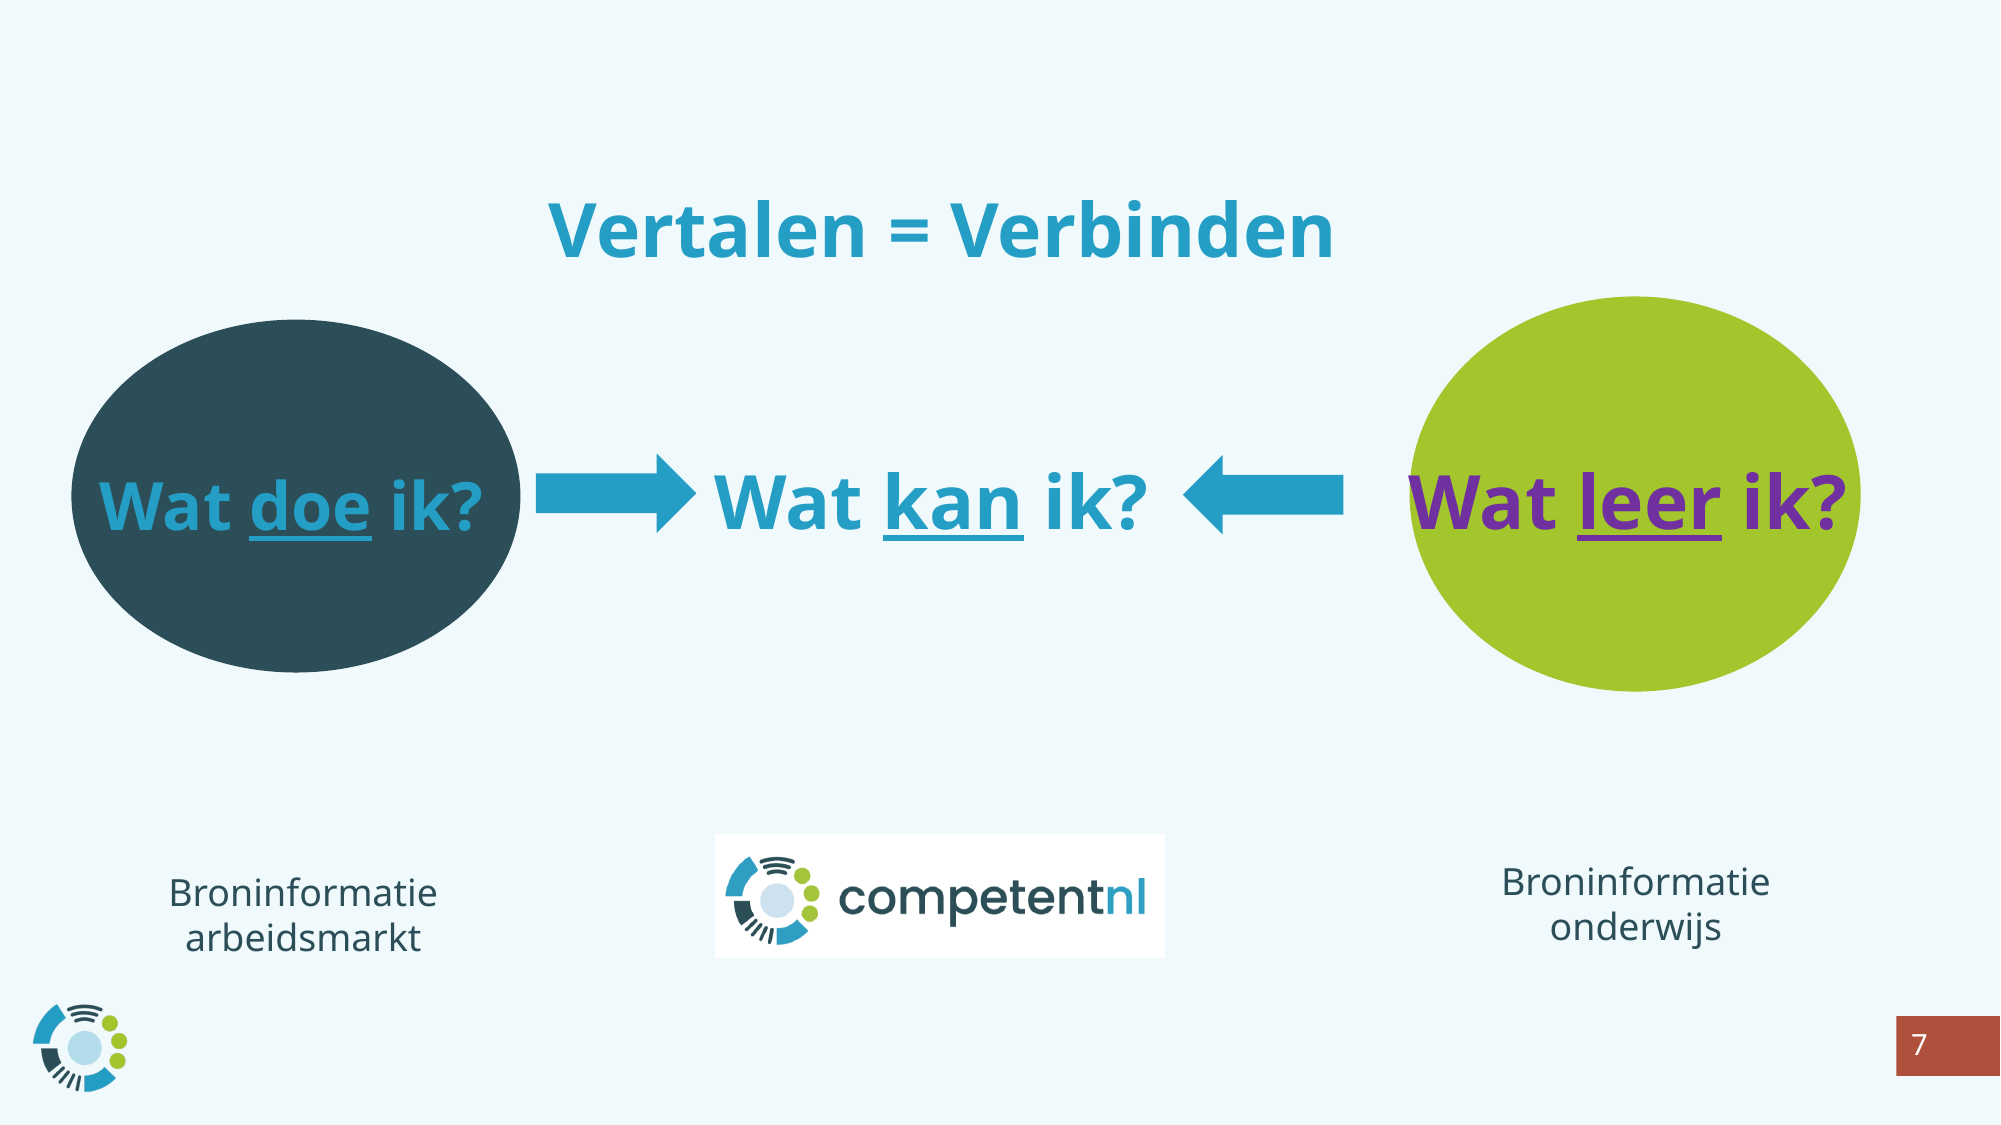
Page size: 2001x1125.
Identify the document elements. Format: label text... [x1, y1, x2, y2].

text_box [1416, 545, 1854, 693]
text_box Wat leer ik? [1408, 436, 1863, 545]
slide_number 7 [1896, 1016, 2000, 1076]
picture [715, 834, 1166, 958]
text_box Broninformatie arbeidsmarkt [153, 861, 454, 967]
text_box [70, 318, 513, 674]
text_box [534, 452, 698, 534]
text_box Wat doe ik? [99, 448, 554, 545]
text_box [1418, 295, 1852, 436]
title Vertalen = Verbinden [80, 184, 1806, 282]
text_box [1182, 454, 1345, 536]
text_box Wat kan ik? [714, 436, 1169, 545]
picture [18, 985, 142, 1101]
text_box Broninformatie onderwijs [1485, 850, 1787, 956]
